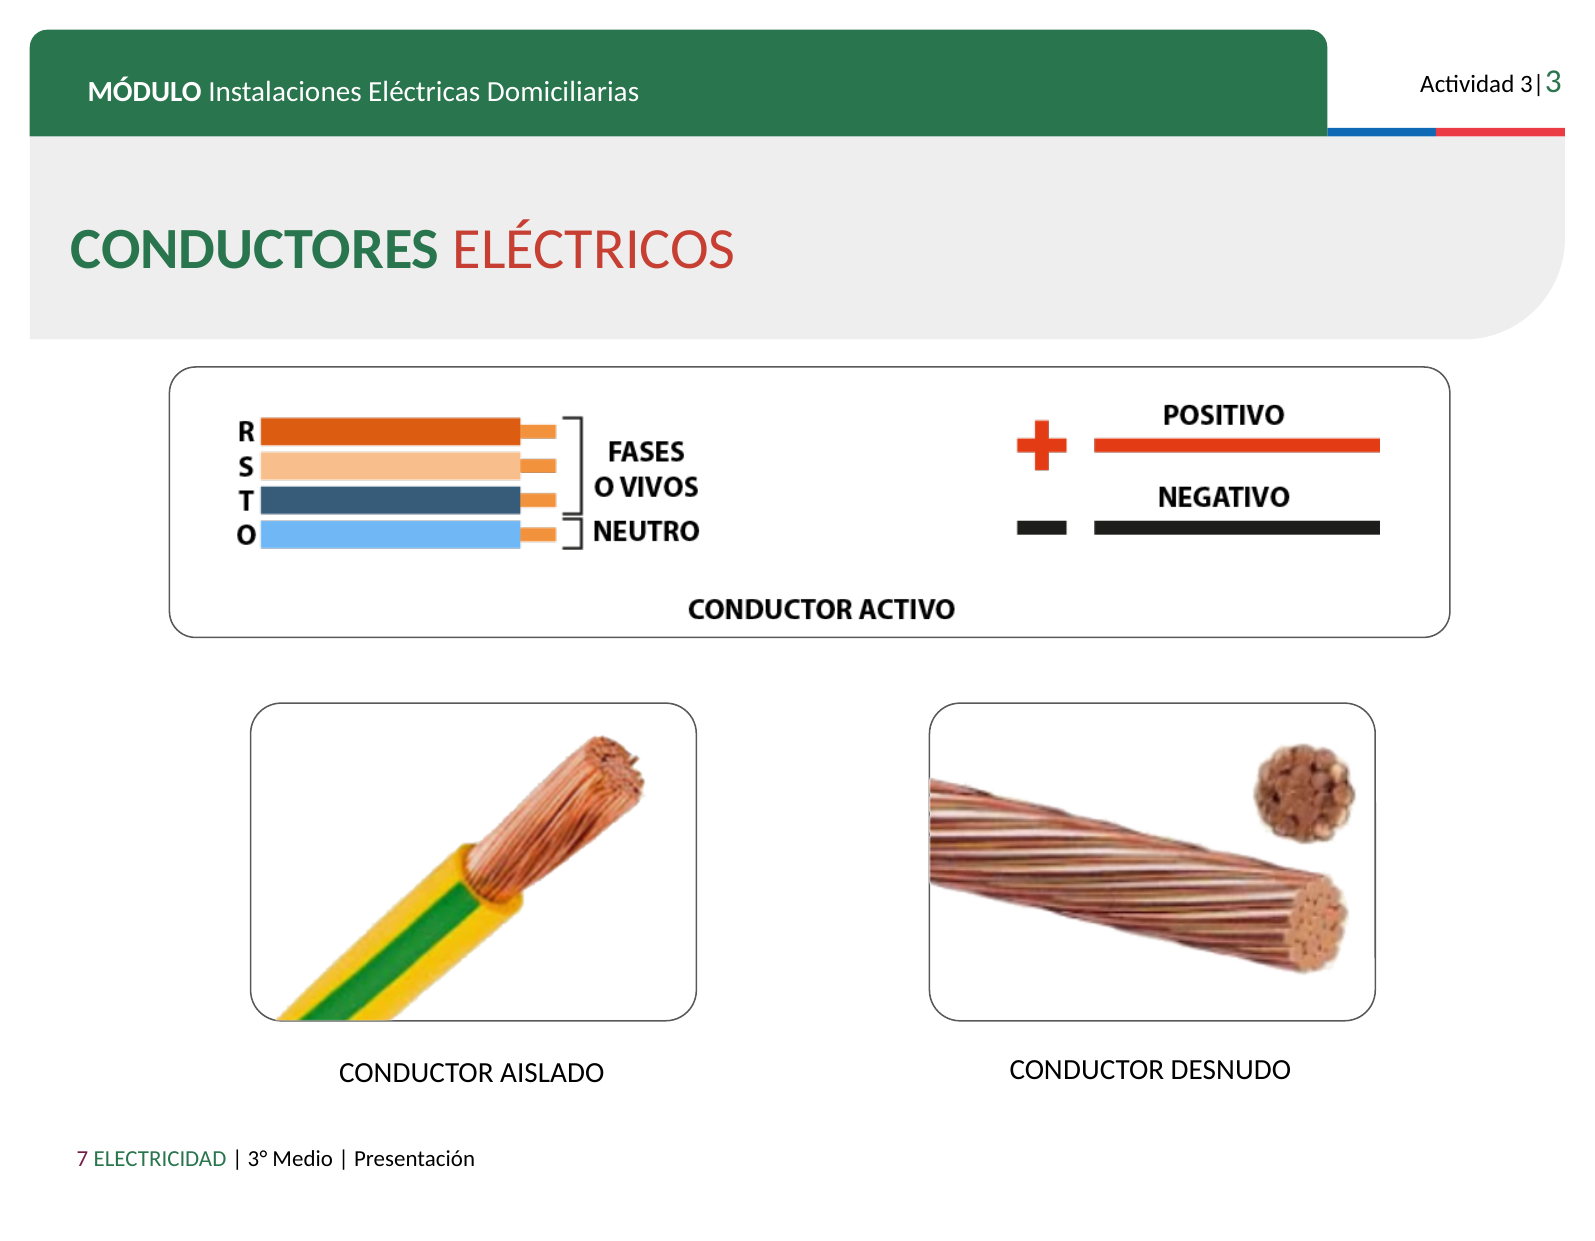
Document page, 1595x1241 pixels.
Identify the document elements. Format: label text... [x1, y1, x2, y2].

text_box [929, 703, 1376, 1021]
text_box [250, 703, 697, 1021]
text_box CONDUCTOR DESNUDO [994, 1043, 1310, 1094]
text_box CONDUCTOR AISLADO [324, 1045, 623, 1096]
picture [236, 400, 1380, 627]
text_box [169, 366, 1450, 638]
picture [273, 728, 648, 1021]
text_box CONDUCTORES ELÉCTRICOS [55, 226, 1525, 279]
picture [929, 741, 1358, 977]
